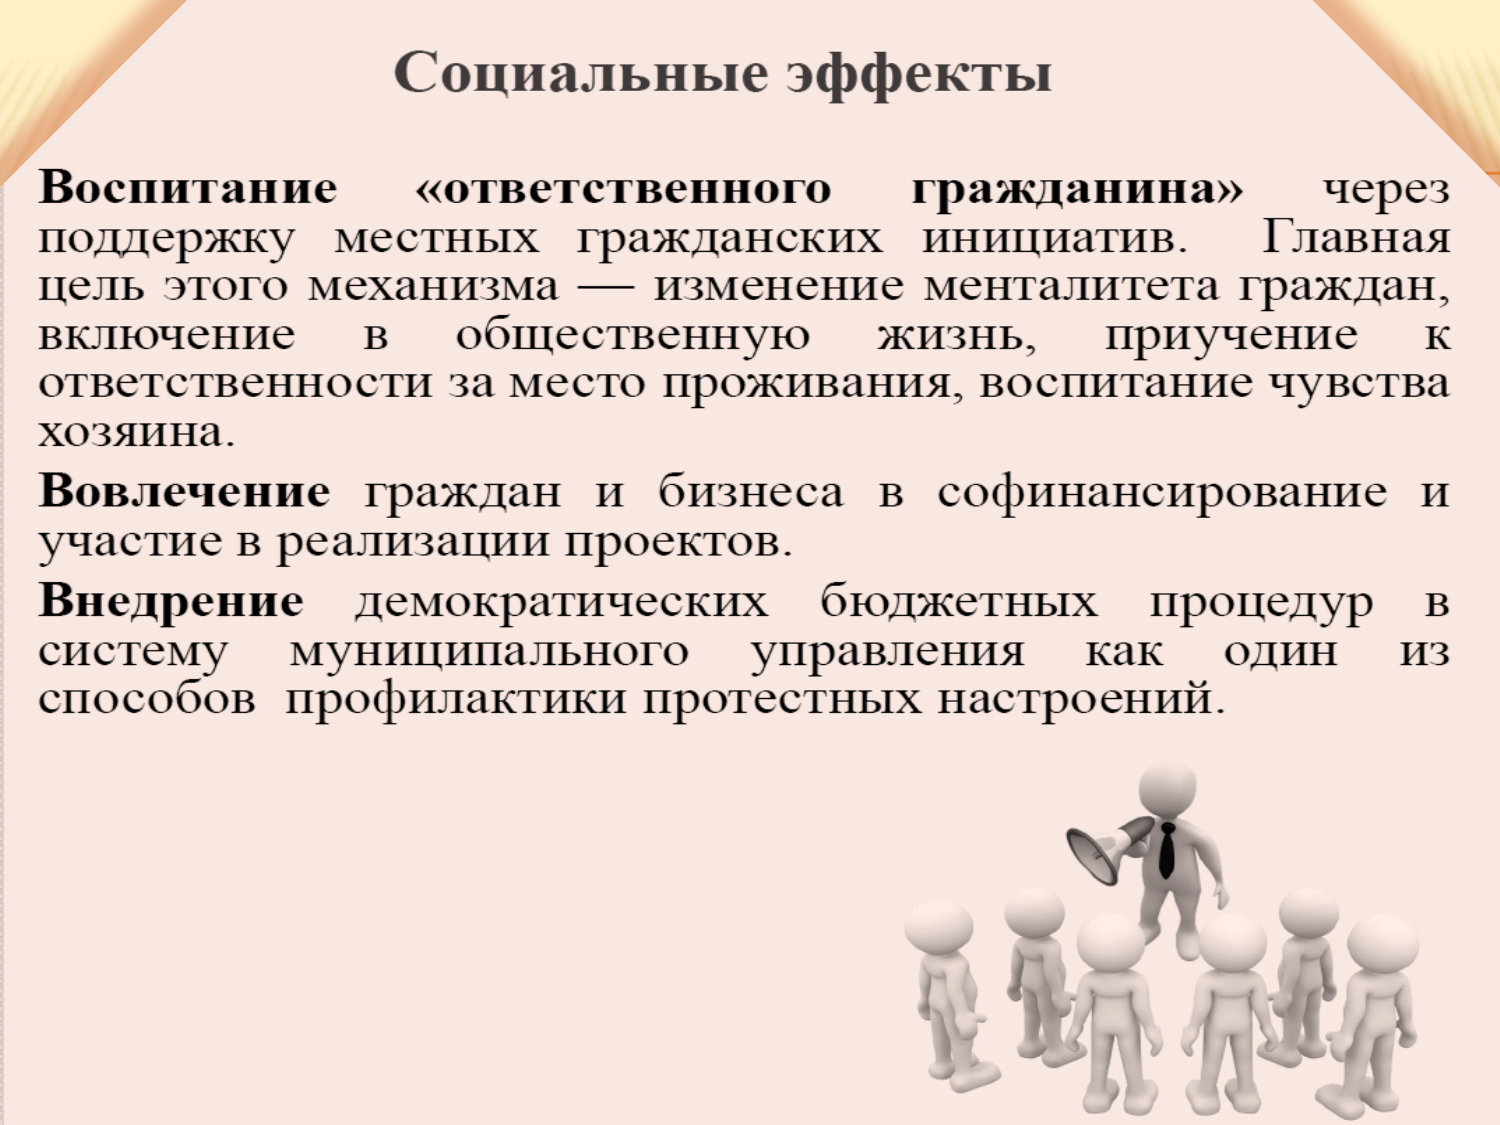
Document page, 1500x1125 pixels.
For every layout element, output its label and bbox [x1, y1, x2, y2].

list [0, 0, 1500, 1125]
